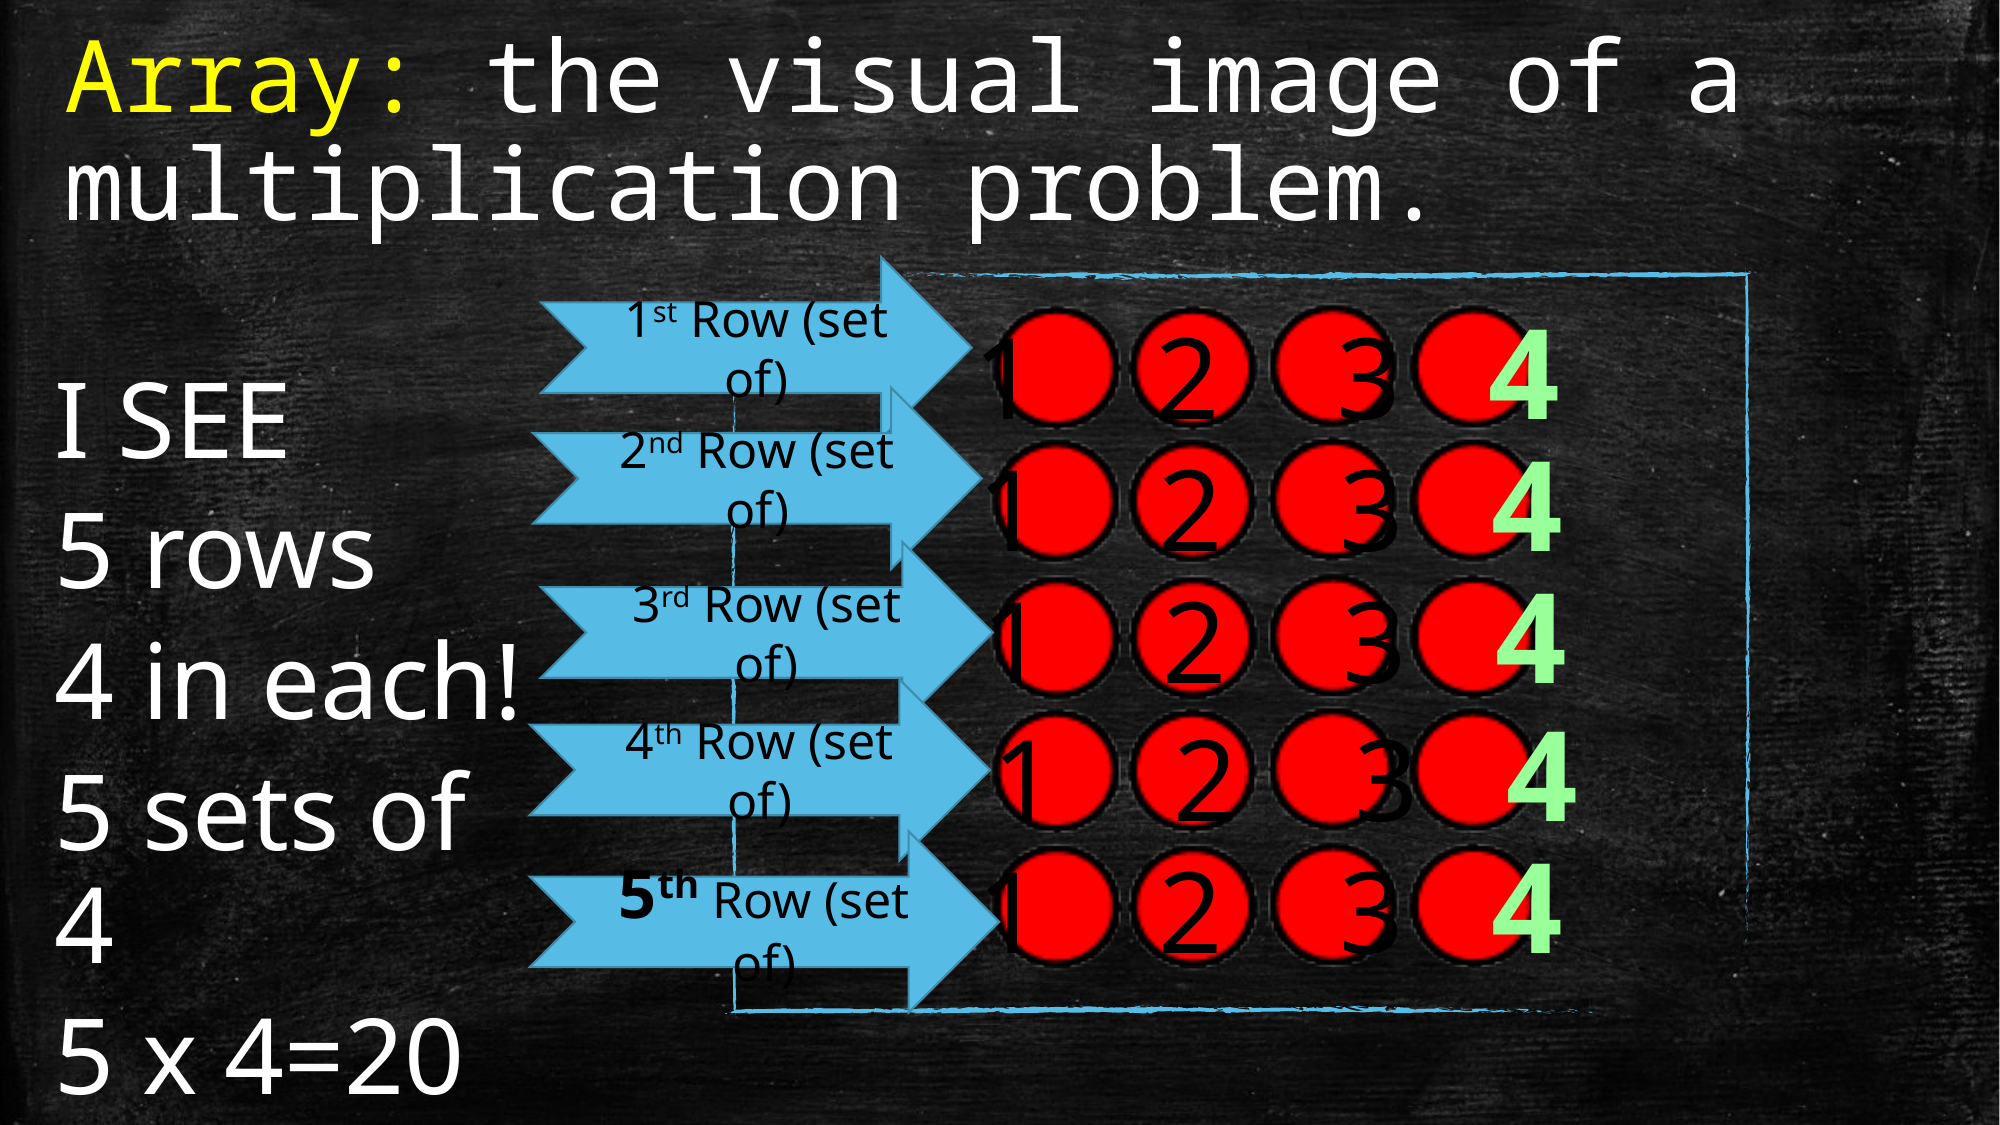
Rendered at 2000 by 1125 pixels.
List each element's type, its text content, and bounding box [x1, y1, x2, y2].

list I SEE 5 rows 4 in each! 5 sets of 4 5 x 4=20 [39, 257, 541, 1125]
text_box 1st Row (set of) [538, 301, 662, 395]
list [662, 134, 1879, 1125]
text_box 2nd Row (set of) [530, 432, 662, 525]
text_box 4th Row (set of) [527, 723, 662, 817]
text_box 5th Row (set of) [527, 875, 662, 969]
title Array: the visual image of a multiplication problem. [49, 0, 2000, 250]
text_box 3rd Row (set of) [538, 586, 662, 679]
